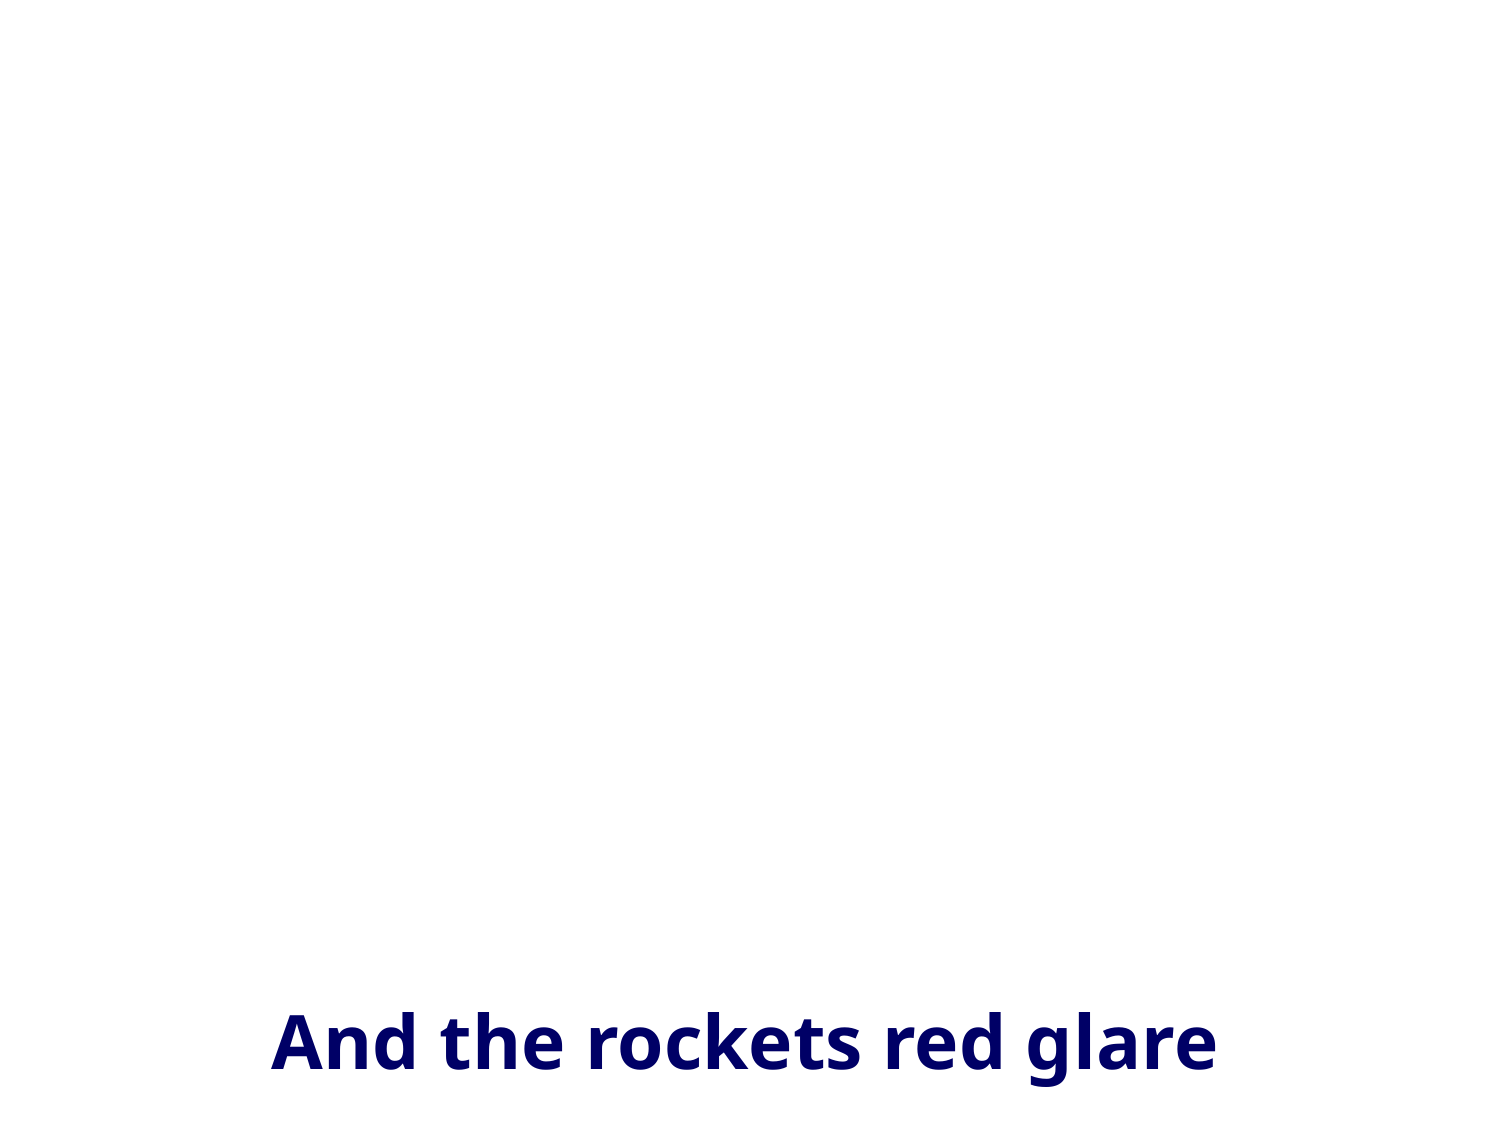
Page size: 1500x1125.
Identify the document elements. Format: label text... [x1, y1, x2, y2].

text_box And the rockets red glare [257, 987, 1234, 1093]
